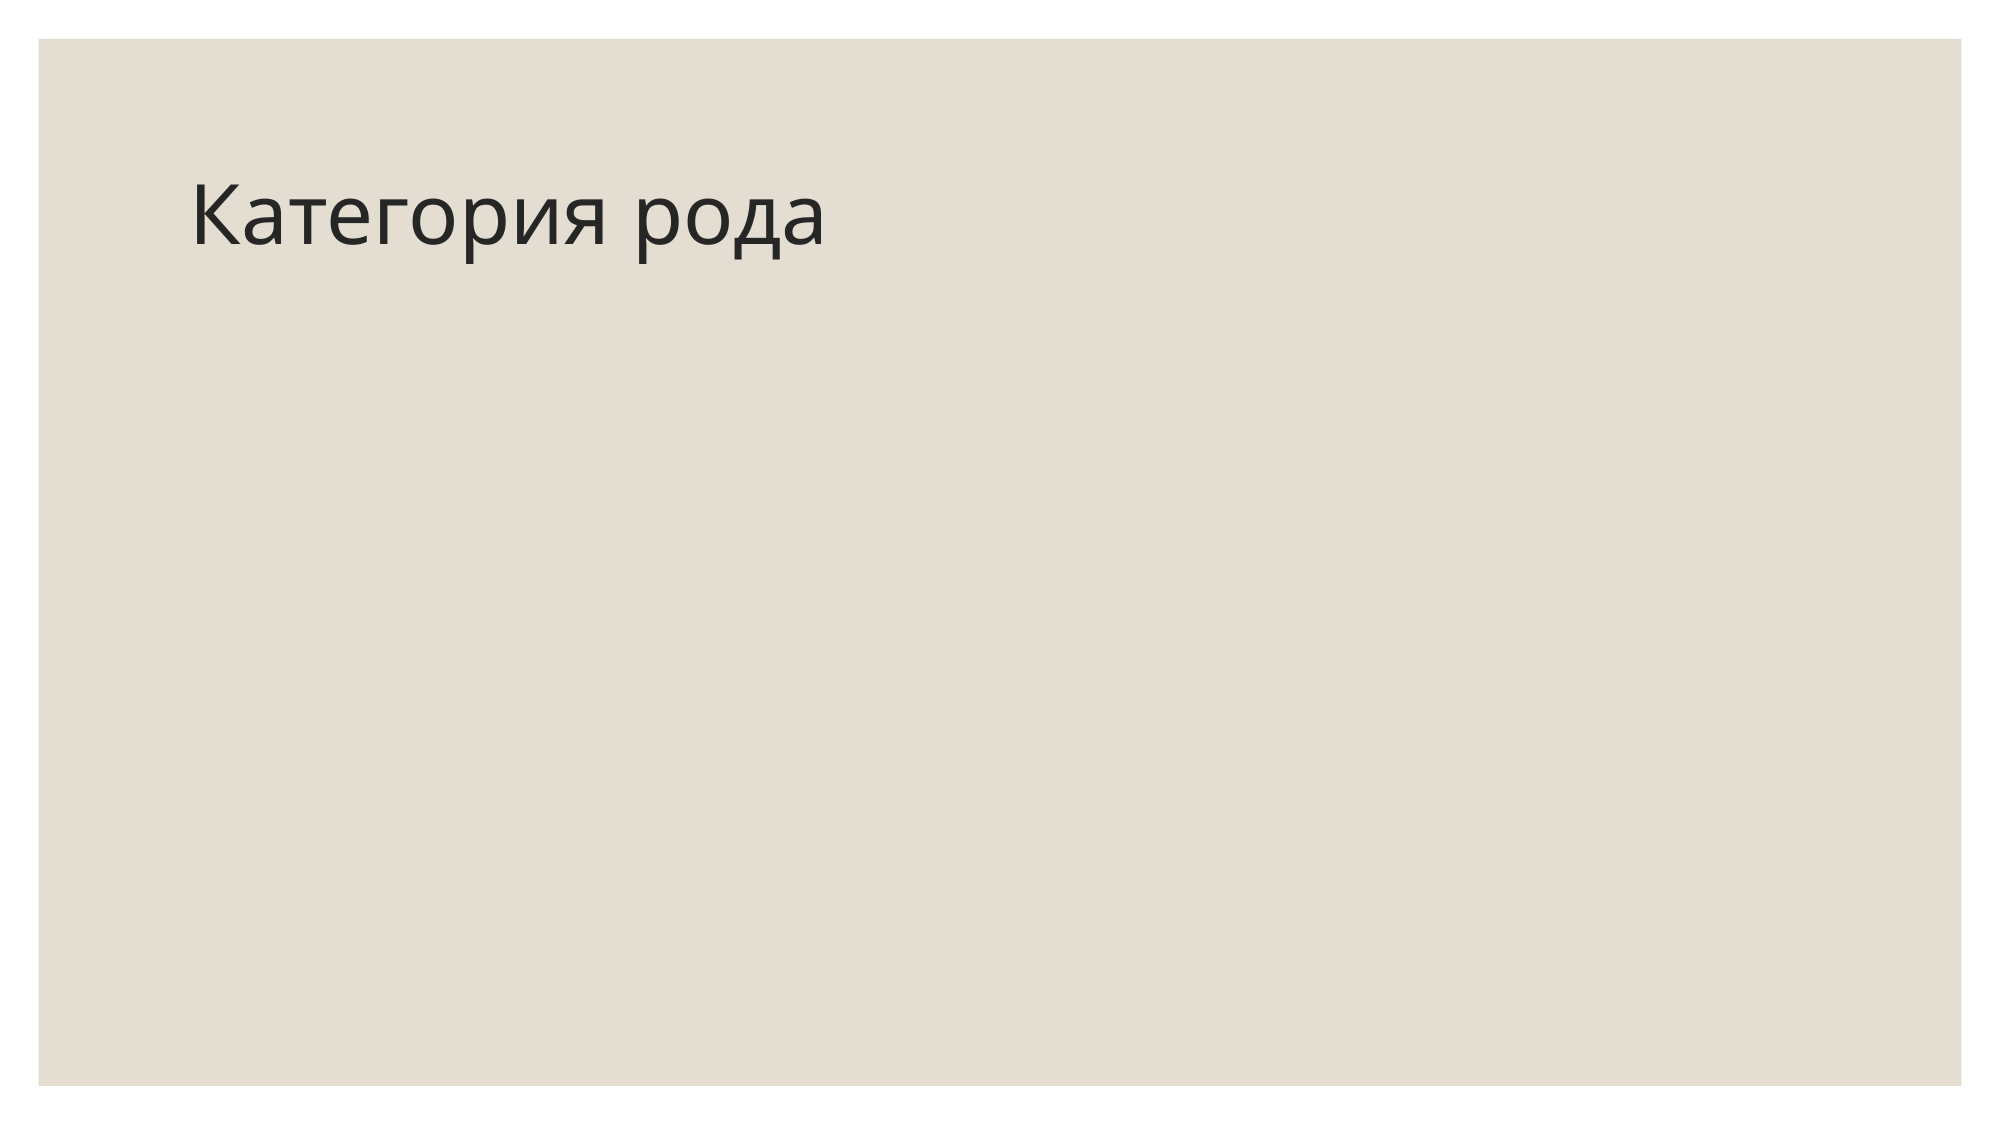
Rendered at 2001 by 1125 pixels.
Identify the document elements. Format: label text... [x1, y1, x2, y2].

title Категория рода [174, 105, 1825, 331]
